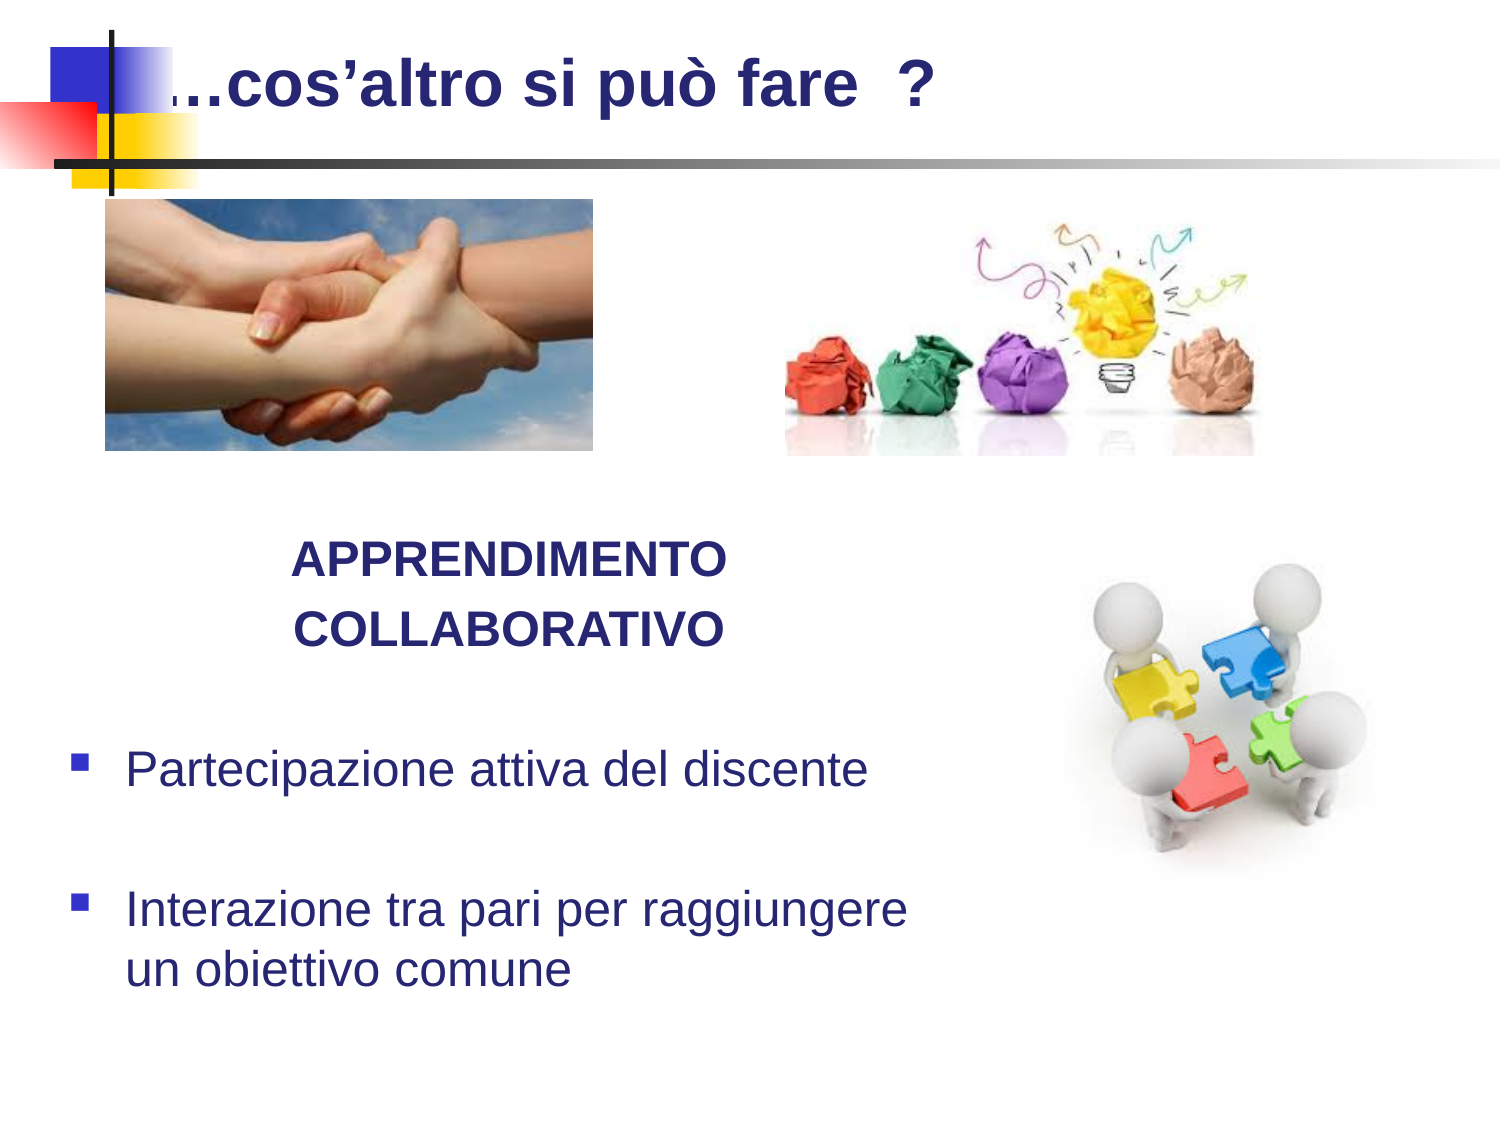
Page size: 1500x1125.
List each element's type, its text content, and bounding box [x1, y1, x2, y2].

picture [1049, 539, 1402, 892]
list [784, 208, 1266, 456]
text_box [0, 29, 1500, 197]
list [105, 208, 594, 451]
list APPRENDIMENTO COLLABORATIVO Partecipazione attiva del discente Interazione tra pari per raggiungere un obiettivo comune [53, 428, 965, 1032]
